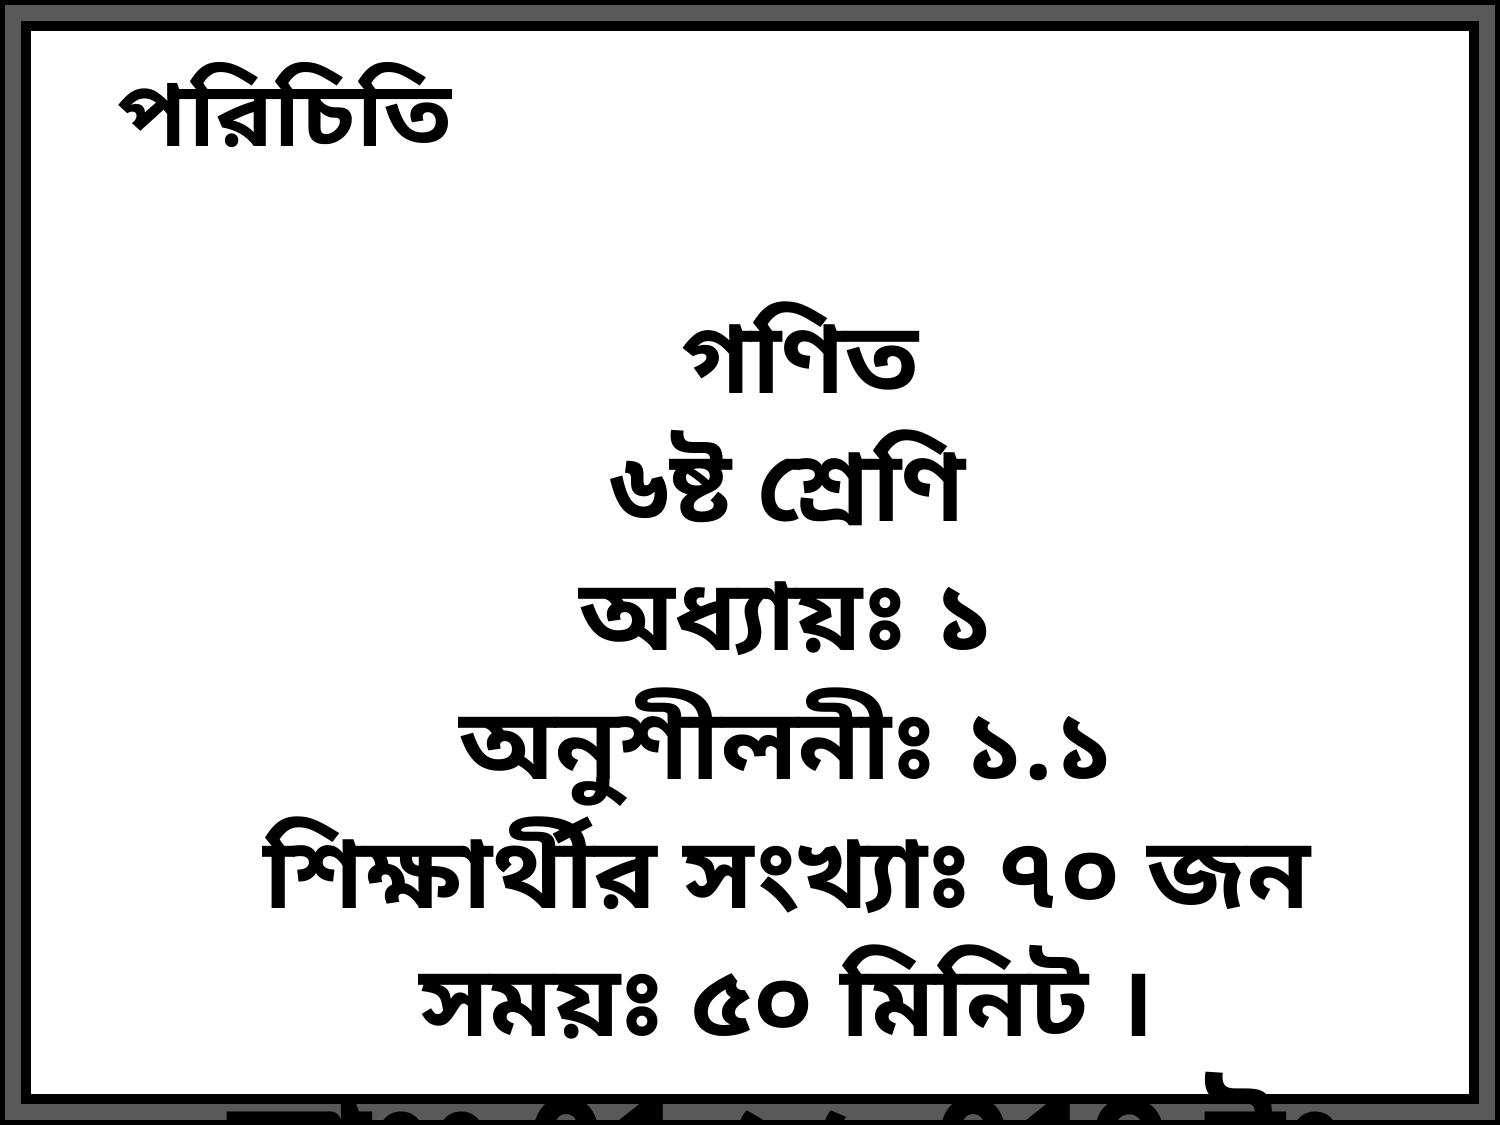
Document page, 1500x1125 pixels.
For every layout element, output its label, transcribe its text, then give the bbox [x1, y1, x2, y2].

list গণিত ৬ষ্ট শ্রেণি অধ্যায়ঃ ১ অনুশীলনীঃ ১.১ শিক্ষার্থীর সংখ্যাঃ ৭০ জন সময়ঃ ৫০ মিনিট । তাংঃ 01.১২.019 ইং [177, 299, 1397, 1014]
title পরিচিতি [103, 59, 1397, 414]
